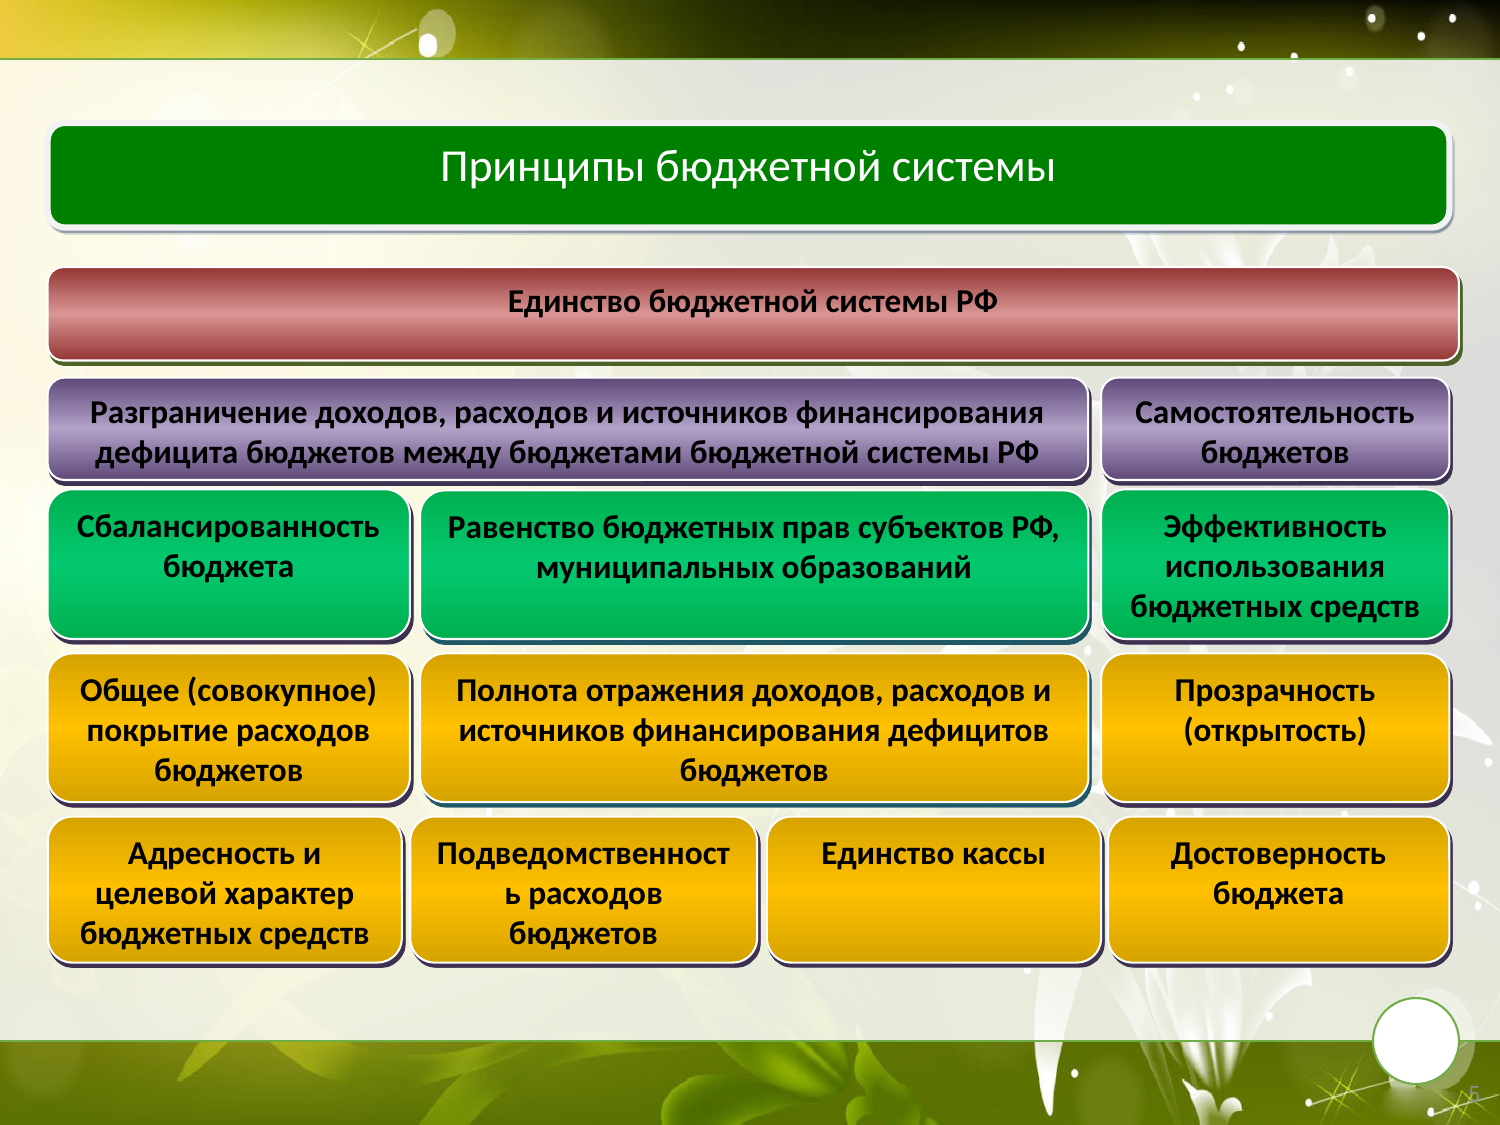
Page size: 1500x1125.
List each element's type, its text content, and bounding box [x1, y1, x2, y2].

picture [0, 1042, 1500, 1125]
text_box [1382, 996, 1460, 1062]
text_box [916, 0, 1500, 75]
text_box [680, 232, 948, 266]
text_box Принципы бюджетной системы [47, 122, 1450, 228]
text_box [0, 0, 584, 75]
text_box [584, 0, 916, 219]
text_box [47, 267, 1459, 963]
text_box [0, 75, 1500, 1042]
slide_number [1361, 1013, 1439, 1062]
text_box [1145, 1062, 1496, 1123]
